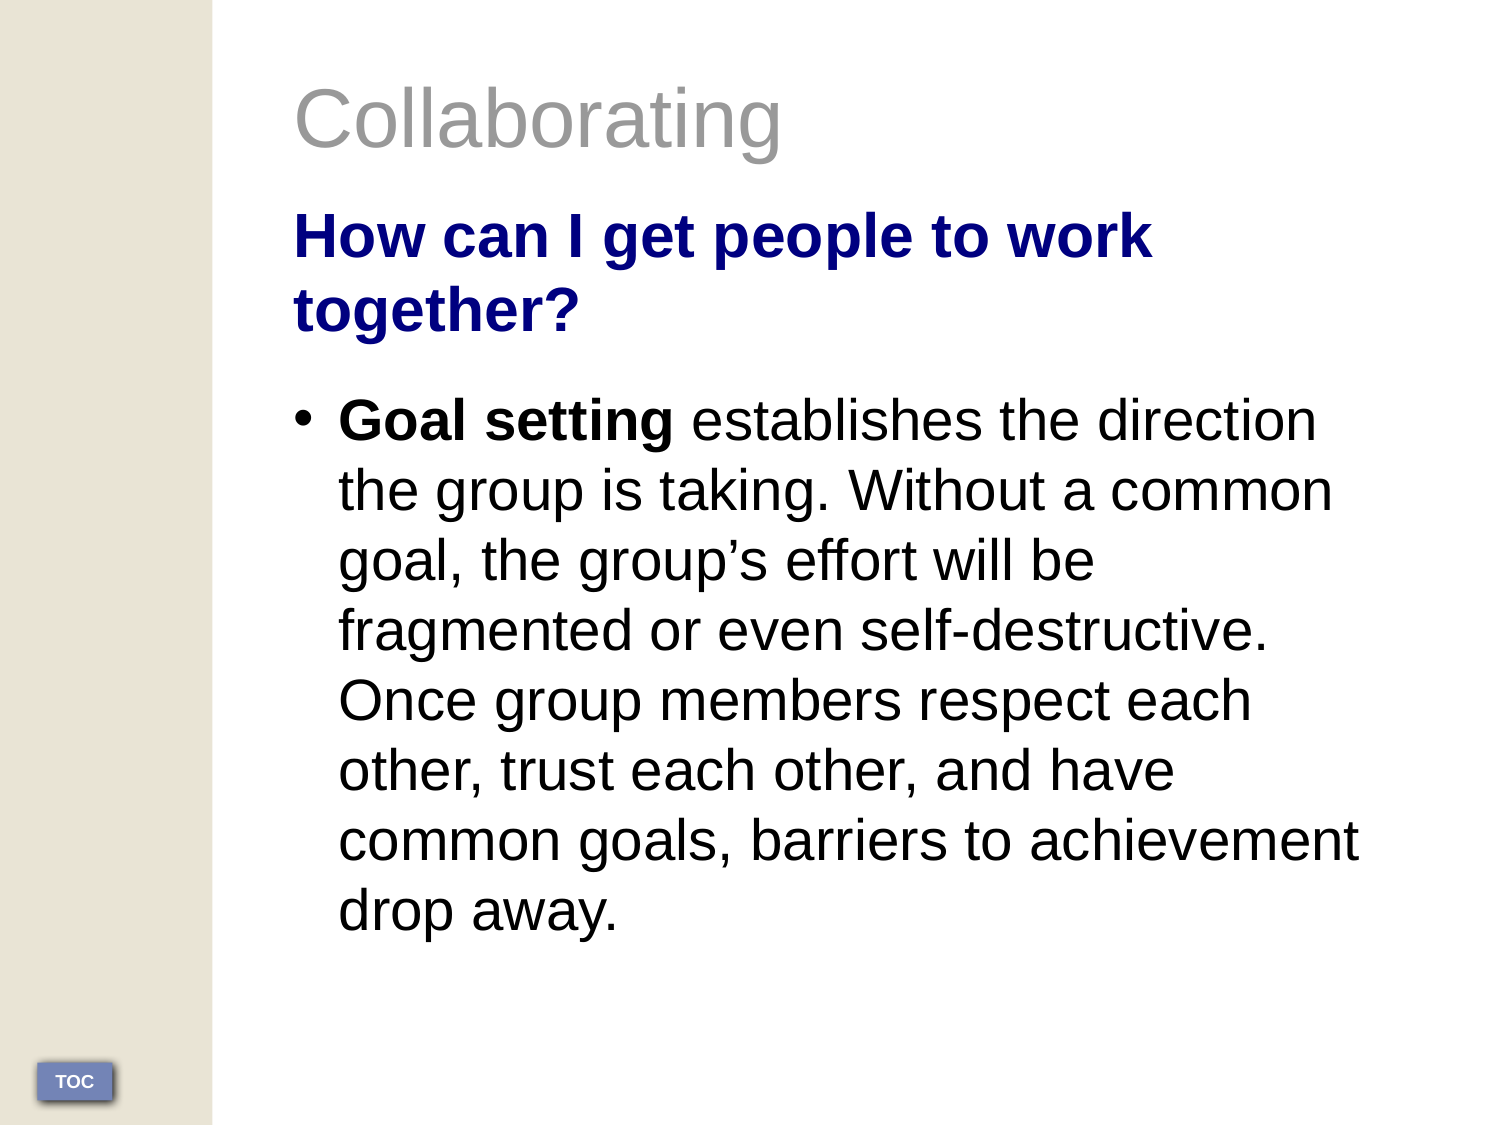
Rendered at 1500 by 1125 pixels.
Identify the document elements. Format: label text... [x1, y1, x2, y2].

text_box Goal setting establishes the direction the group is taking. Without a common goal, the group’s effort will be fragmented or even self-destructive. Once group members respect each other, trust each other, and have common goals, barriers to achievement drop away. [278, 388, 1410, 981]
text_box Collaborating How can I get people to work together? [278, 57, 1410, 388]
